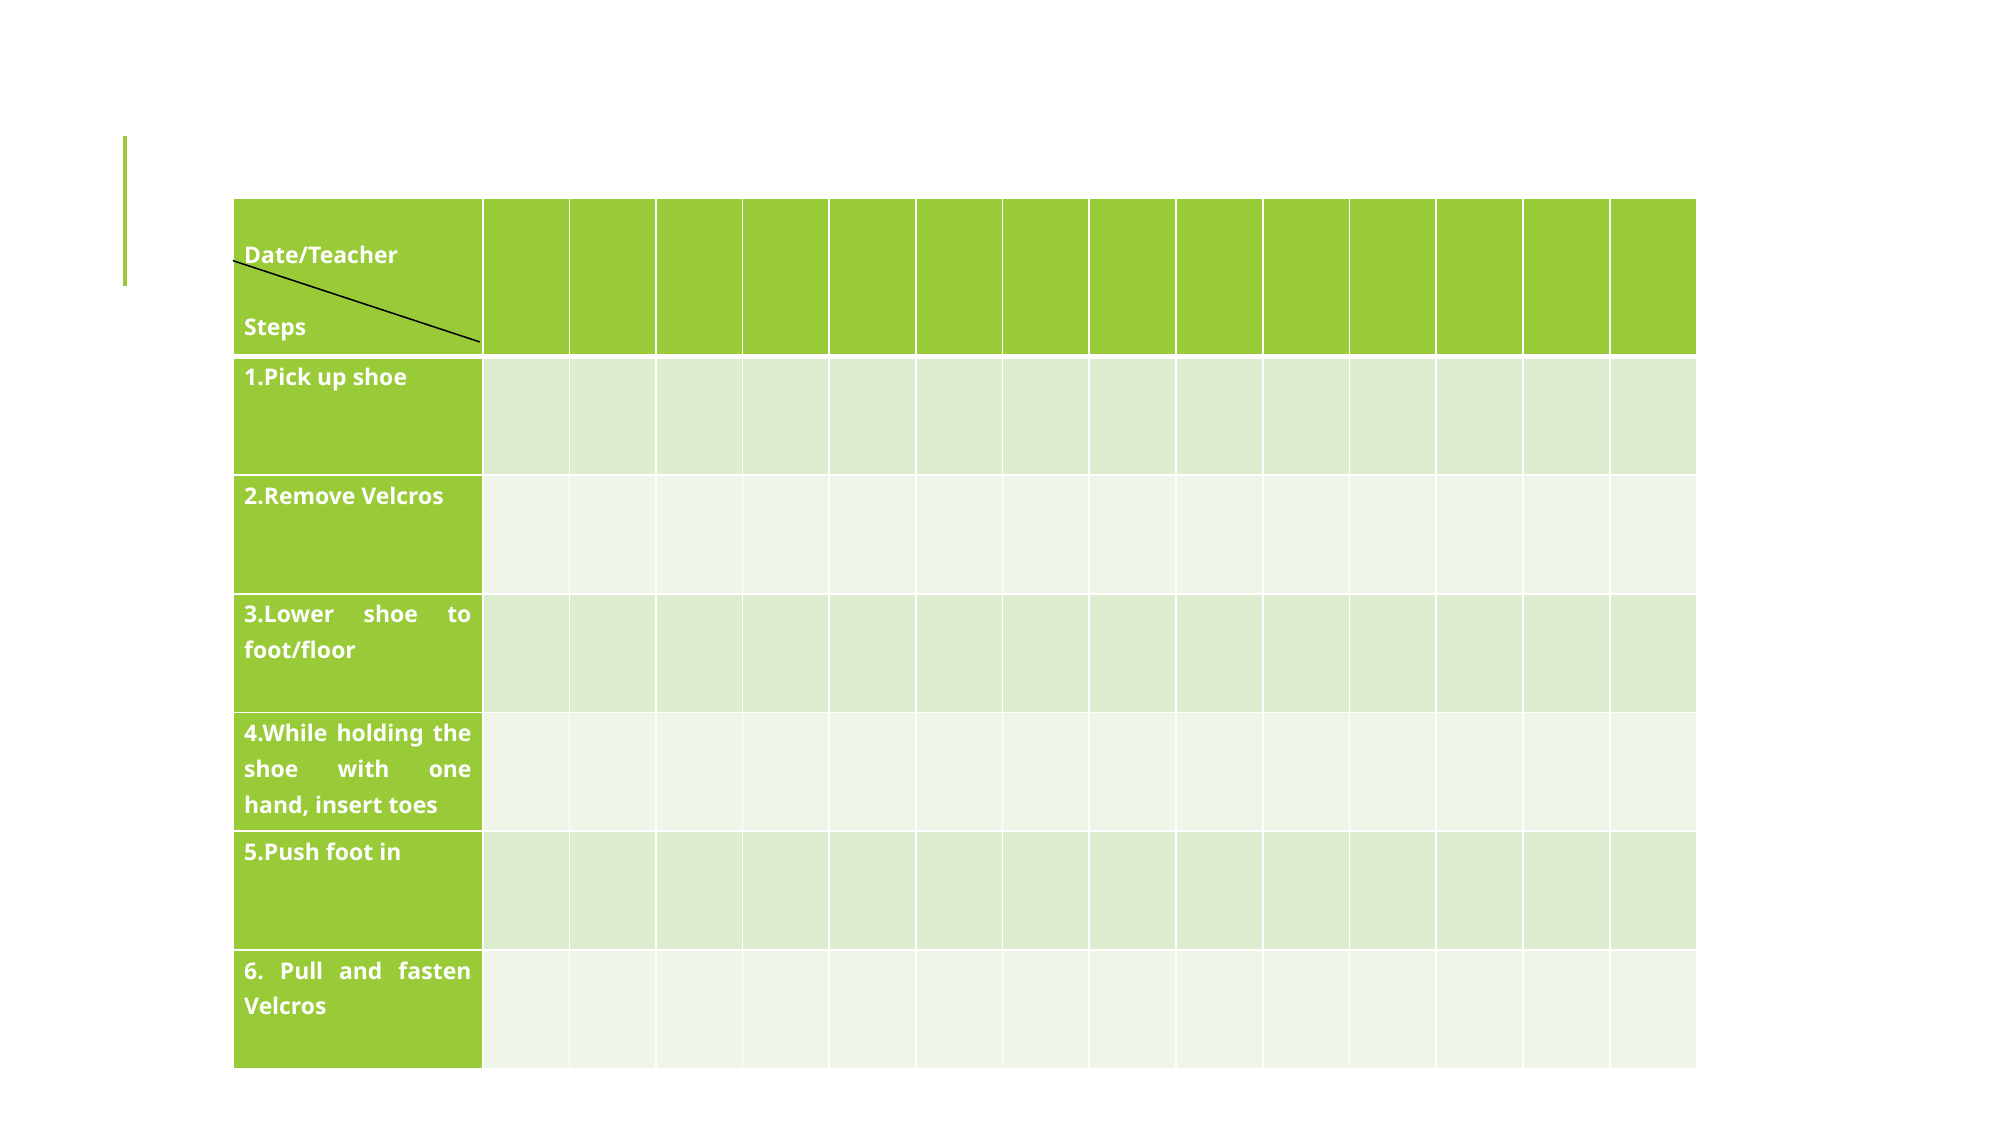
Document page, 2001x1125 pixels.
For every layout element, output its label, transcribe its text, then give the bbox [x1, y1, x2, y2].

table_cell [830, 476, 915, 593]
table_header [570, 199, 655, 354]
table_cell [1611, 359, 1696, 474]
table_cell [1524, 832, 1609, 949]
table_cell [1350, 951, 1435, 1068]
table_cell [484, 713, 569, 830]
table_cell [917, 713, 1002, 830]
table_cell [657, 595, 742, 712]
table_cell [1090, 951, 1175, 1068]
table_cell [1437, 595, 1522, 712]
table_cell [1003, 951, 1088, 1068]
table_cell [1437, 951, 1522, 1068]
table_cell 3.Lower shoe to foot/floor [234, 595, 482, 712]
table_cell [1524, 476, 1609, 593]
table_cell [1090, 595, 1175, 712]
table_cell [484, 832, 569, 949]
table_cell [743, 595, 828, 712]
table_cell [1090, 832, 1175, 949]
table_cell [1003, 713, 1088, 830]
table_header [743, 199, 828, 354]
table_cell [1177, 832, 1262, 949]
table_cell [830, 832, 915, 949]
table_cell [1264, 476, 1349, 593]
table_cell [1350, 476, 1435, 593]
table_cell [1003, 832, 1088, 949]
table_cell [1090, 359, 1175, 474]
table_cell [1437, 359, 1522, 474]
table_cell [570, 832, 655, 949]
table_cell [484, 951, 569, 1068]
table_cell [1264, 713, 1349, 830]
table_cell [743, 951, 828, 1068]
table_cell [657, 476, 742, 593]
table_cell 5.Push foot in [234, 832, 482, 949]
table_cell [657, 832, 742, 949]
table_cell [830, 595, 915, 712]
table_cell [657, 713, 742, 830]
table_cell [484, 595, 569, 712]
table_cell [570, 595, 655, 712]
table_header [484, 199, 569, 354]
table_cell [1350, 713, 1435, 830]
table_cell 6. Pull and fasten Velcros [234, 951, 482, 1068]
table_cell [1090, 476, 1175, 593]
table_cell [484, 359, 569, 474]
table_cell 1.Pick up shoe [234, 359, 482, 474]
table_cell [743, 476, 828, 593]
table_cell [1264, 832, 1349, 949]
table_cell [1177, 476, 1262, 593]
table_header [917, 199, 1002, 354]
table_cell [1437, 476, 1522, 593]
table_cell [1003, 476, 1088, 593]
table_cell [1003, 359, 1088, 474]
table_cell [917, 476, 1002, 593]
table_cell [1177, 713, 1262, 830]
table_cell [657, 951, 742, 1068]
table_cell [1177, 359, 1262, 474]
table_cell [1350, 359, 1435, 474]
table_cell [1264, 951, 1349, 1068]
table_cell [1524, 713, 1609, 830]
table_header [1003, 199, 1088, 354]
table_cell [917, 951, 1002, 1068]
table_cell 4.While holding the shoe with one hand, insert toes [234, 713, 482, 830]
table_cell [1611, 595, 1696, 712]
table_cell [1611, 832, 1696, 949]
table_cell [1524, 595, 1609, 712]
table_header [1611, 199, 1696, 354]
table_cell [1611, 713, 1696, 830]
table_cell [743, 359, 828, 474]
table_cell [1090, 713, 1175, 830]
table_cell [657, 359, 742, 474]
table_cell [1264, 359, 1349, 474]
table_cell [570, 951, 655, 1068]
table_cell [1524, 359, 1609, 474]
table_cell [570, 476, 655, 593]
table_header [830, 199, 915, 354]
table_cell [917, 359, 1002, 474]
table_cell [1437, 832, 1522, 949]
table_cell [743, 832, 828, 949]
table_cell [1003, 595, 1088, 712]
table_header [657, 199, 742, 354]
table_header [1177, 199, 1262, 354]
table_cell [570, 359, 655, 474]
table_cell [1437, 713, 1522, 830]
table_cell [484, 476, 569, 593]
table_cell [1611, 476, 1696, 593]
table_cell [1524, 951, 1609, 1068]
table_cell [1264, 595, 1349, 712]
table_header [1264, 199, 1349, 354]
table_header Date/Teacher Steps [234, 199, 482, 354]
table_cell [917, 832, 1002, 949]
table_cell [830, 951, 915, 1068]
table_cell [570, 713, 655, 830]
table_header [1524, 199, 1609, 354]
table_header [1437, 199, 1522, 354]
table_cell [830, 713, 915, 830]
table_header [1350, 199, 1435, 354]
table_cell [1177, 595, 1262, 712]
table_cell [830, 359, 915, 474]
table_header [1090, 199, 1175, 354]
table_cell [1350, 832, 1435, 949]
table_cell [743, 713, 828, 830]
table_cell [1350, 595, 1435, 712]
table_cell [1177, 951, 1262, 1068]
table_cell [917, 595, 1002, 712]
table_cell 2.Remove Velcros [234, 476, 482, 593]
table_cell [1611, 951, 1696, 1068]
